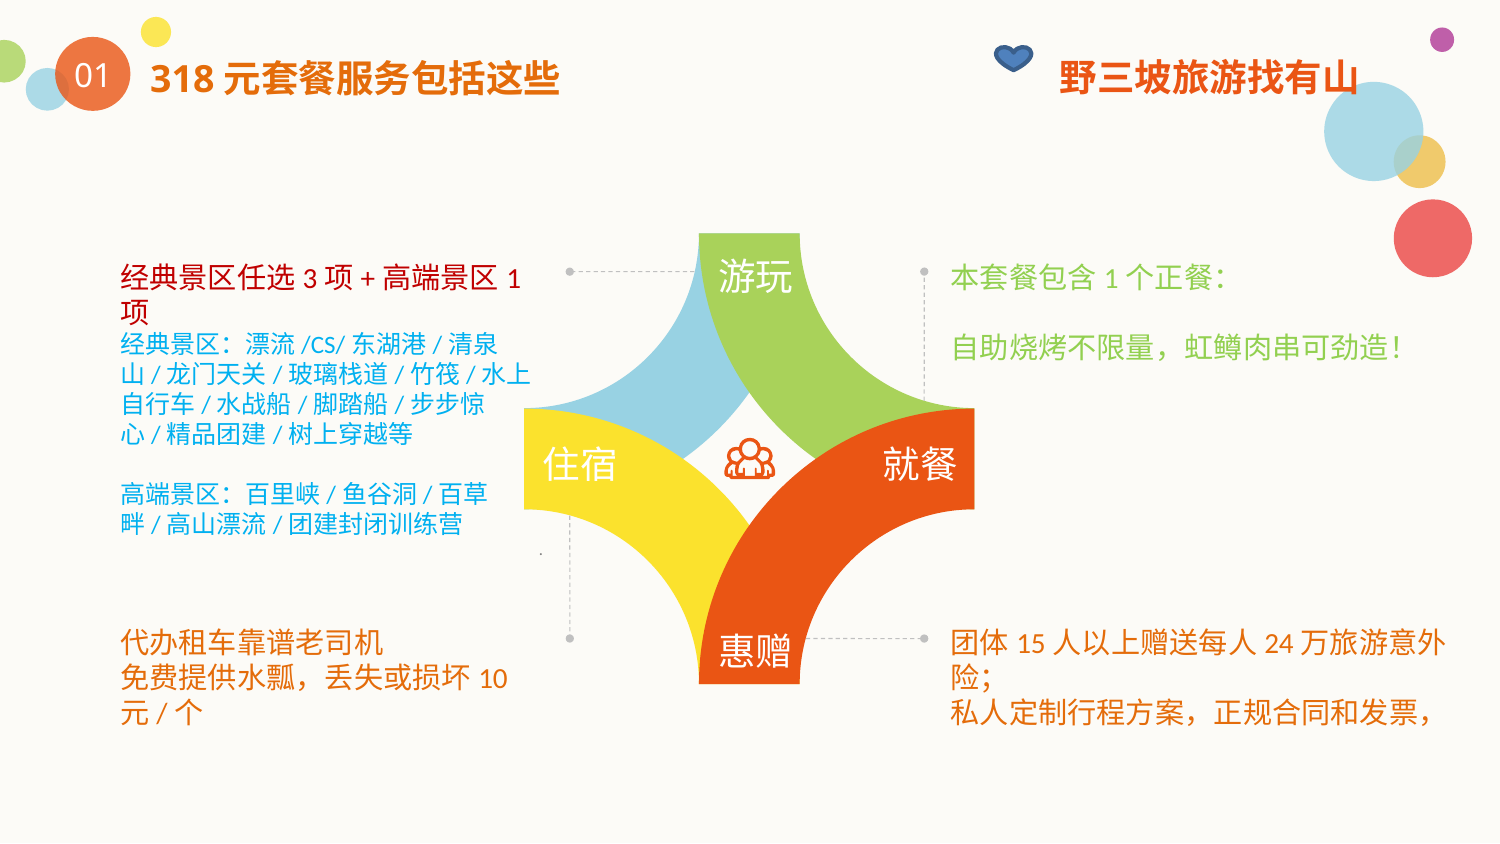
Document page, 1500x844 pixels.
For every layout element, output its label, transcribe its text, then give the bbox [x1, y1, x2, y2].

text_box [993, 45, 1034, 73]
text_box [917, 634, 929, 643]
text_box 本套餐包含1个正餐： 自助烧烤不限量，虹鳟肉串可劲造！ [950, 259, 1455, 365]
text_box [1393, 199, 1473, 278]
text_box 就餐 [867, 433, 973, 494]
text_box [1324, 82, 1424, 182]
text_box [565, 267, 574, 276]
text_box [25, 67, 66, 111]
text_box 经典景区任选3项+高端景区1项 经典景区：漂流/CS/东湖港/清泉山/龙门天关/玻璃栈道/竹筏/水上自行车/水战船/脚踏船/步步惊心/精品团建/树上穿越等 高端景区：百里峡/鱼谷洞/百草畔/高山漂流/团建封闭训练营 . [120, 259, 547, 559]
text_box [547, 237, 749, 459]
text_box [706, 408, 975, 628]
text_box 318元套餐服务包括这些 [150, 55, 606, 101]
text_box 野三坡旅游找有山 [1044, 46, 1383, 107]
text_box [0, 39, 26, 83]
text_box [920, 267, 929, 279]
text_box 团体15人以上赠送每人24万旅游意外险； 私人定制行程方案，正规合同和发票， [950, 624, 1473, 730]
text_box [708, 286, 969, 459]
text_box [698, 636, 800, 685]
text_box [724, 437, 776, 480]
text_box 游玩 [703, 245, 808, 306]
text_box [698, 233, 801, 281]
text_box 惠赠 [703, 620, 809, 681]
text_box [1430, 27, 1455, 52]
text_box [55, 36, 131, 111]
text_box [1397, 135, 1446, 189]
text_box 01 [65, 53, 121, 94]
text_box 住宿 [527, 433, 633, 494]
text_box [547, 409, 749, 680]
text_box 代办租车靠谱老司机 免费提供水瓢，丢失或损坏10元/个 [120, 624, 570, 730]
text_box [140, 16, 172, 48]
